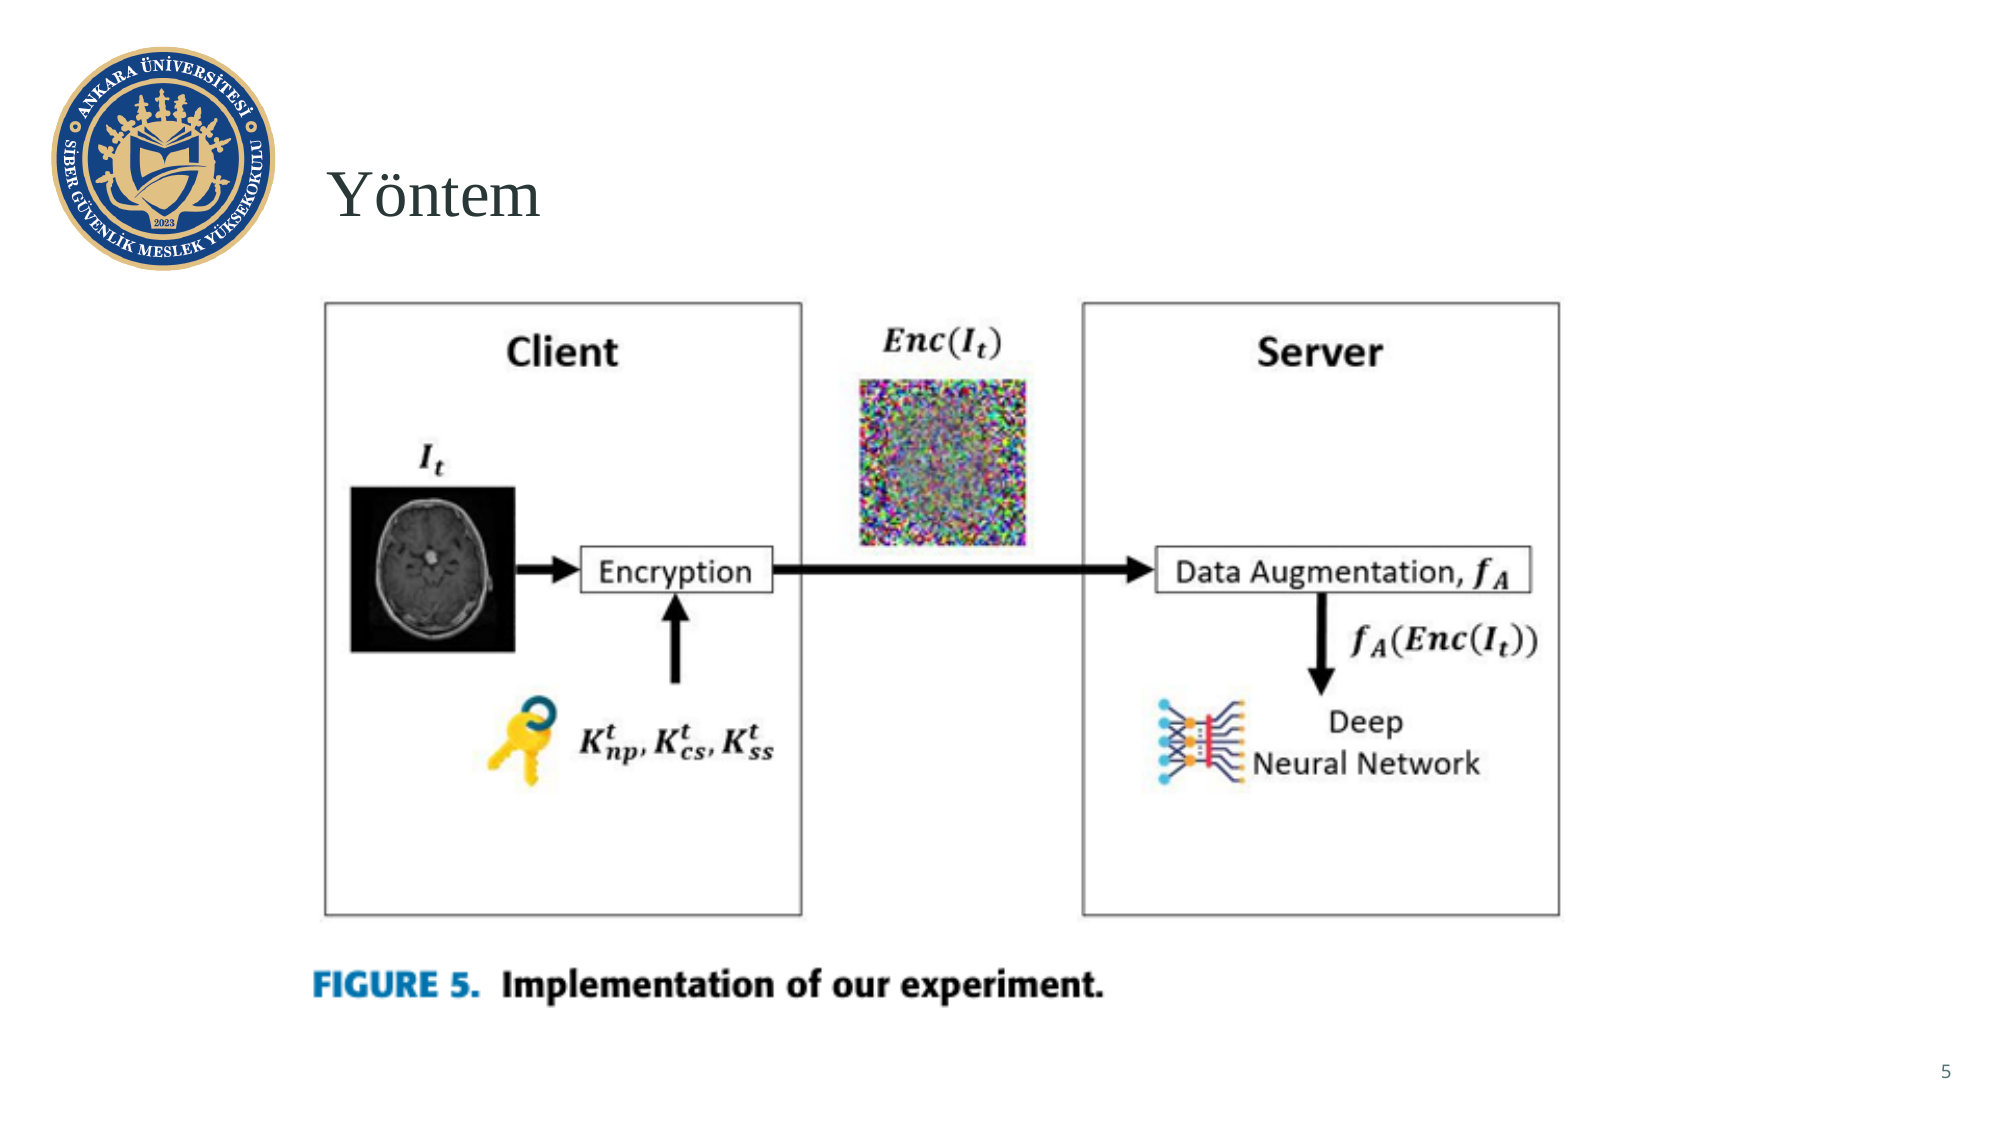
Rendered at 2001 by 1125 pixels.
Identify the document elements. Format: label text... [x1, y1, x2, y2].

picture [45, 40, 1598, 1034]
slide_number 5 [1823, 1042, 1967, 1103]
title Yöntem [311, 51, 1805, 239]
